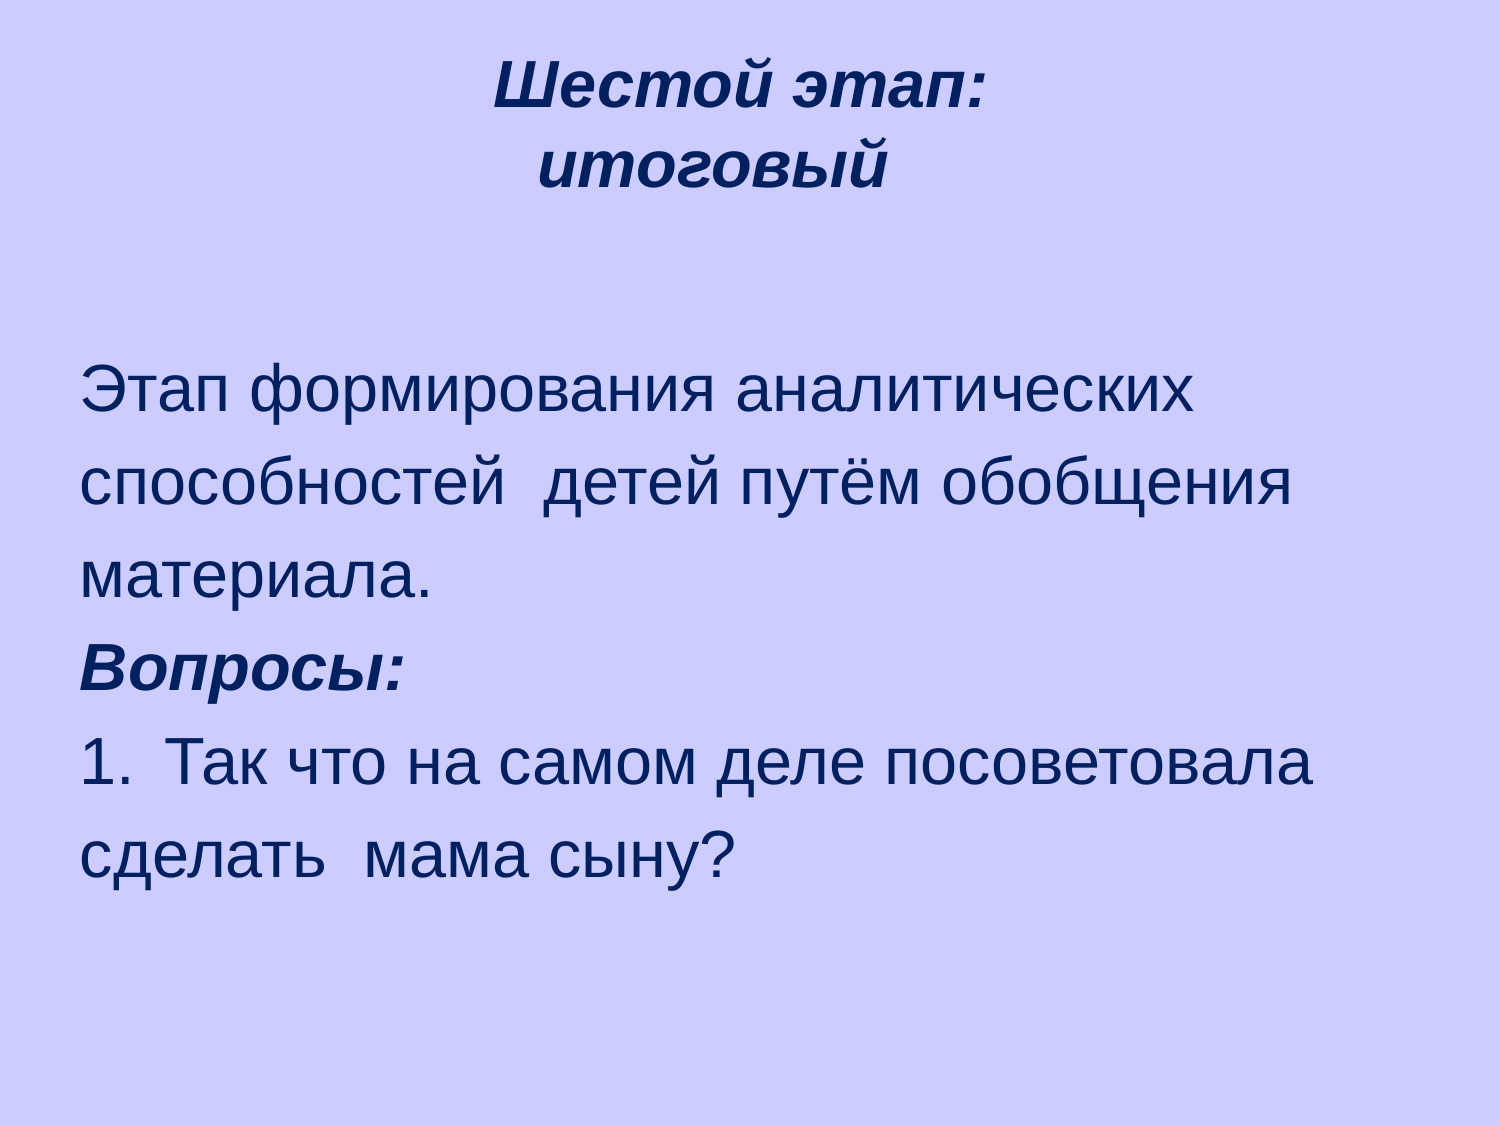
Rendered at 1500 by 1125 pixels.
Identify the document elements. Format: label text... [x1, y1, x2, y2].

list Этап формирования аналитических способностей детей путём обобщения материала. Вопросы: Так что на самом деле посоветовала сделать мама сыну? [64, 243, 1415, 986]
title Шестой этап: итоговый [29, 101, 1380, 290]
